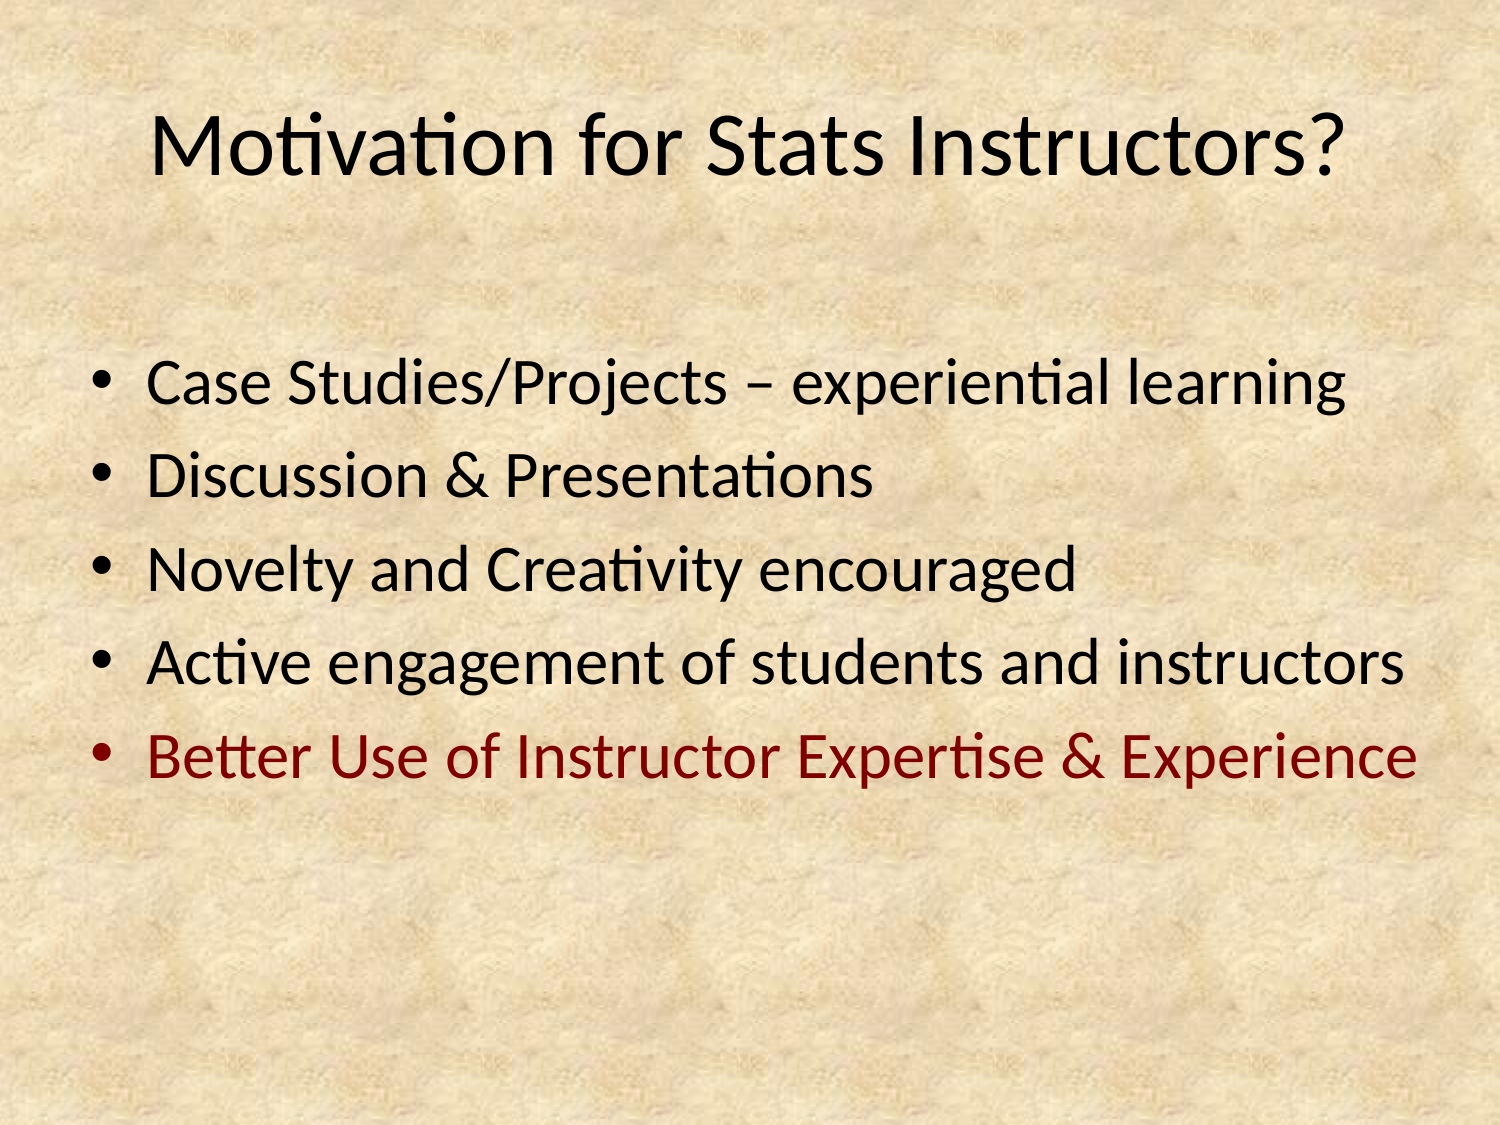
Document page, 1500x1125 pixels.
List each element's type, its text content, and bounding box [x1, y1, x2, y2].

list Case Studies/Projects – experiential learning Discussion & Presentations Novelty and Creativity encouraged Active engagement of students and instructors Better Use of Instructor Expertise & Experience [75, 330, 1459, 879]
picture [0, 0, 1500, 1125]
title Motivation for Stats Instructors? [75, 45, 1425, 233]
